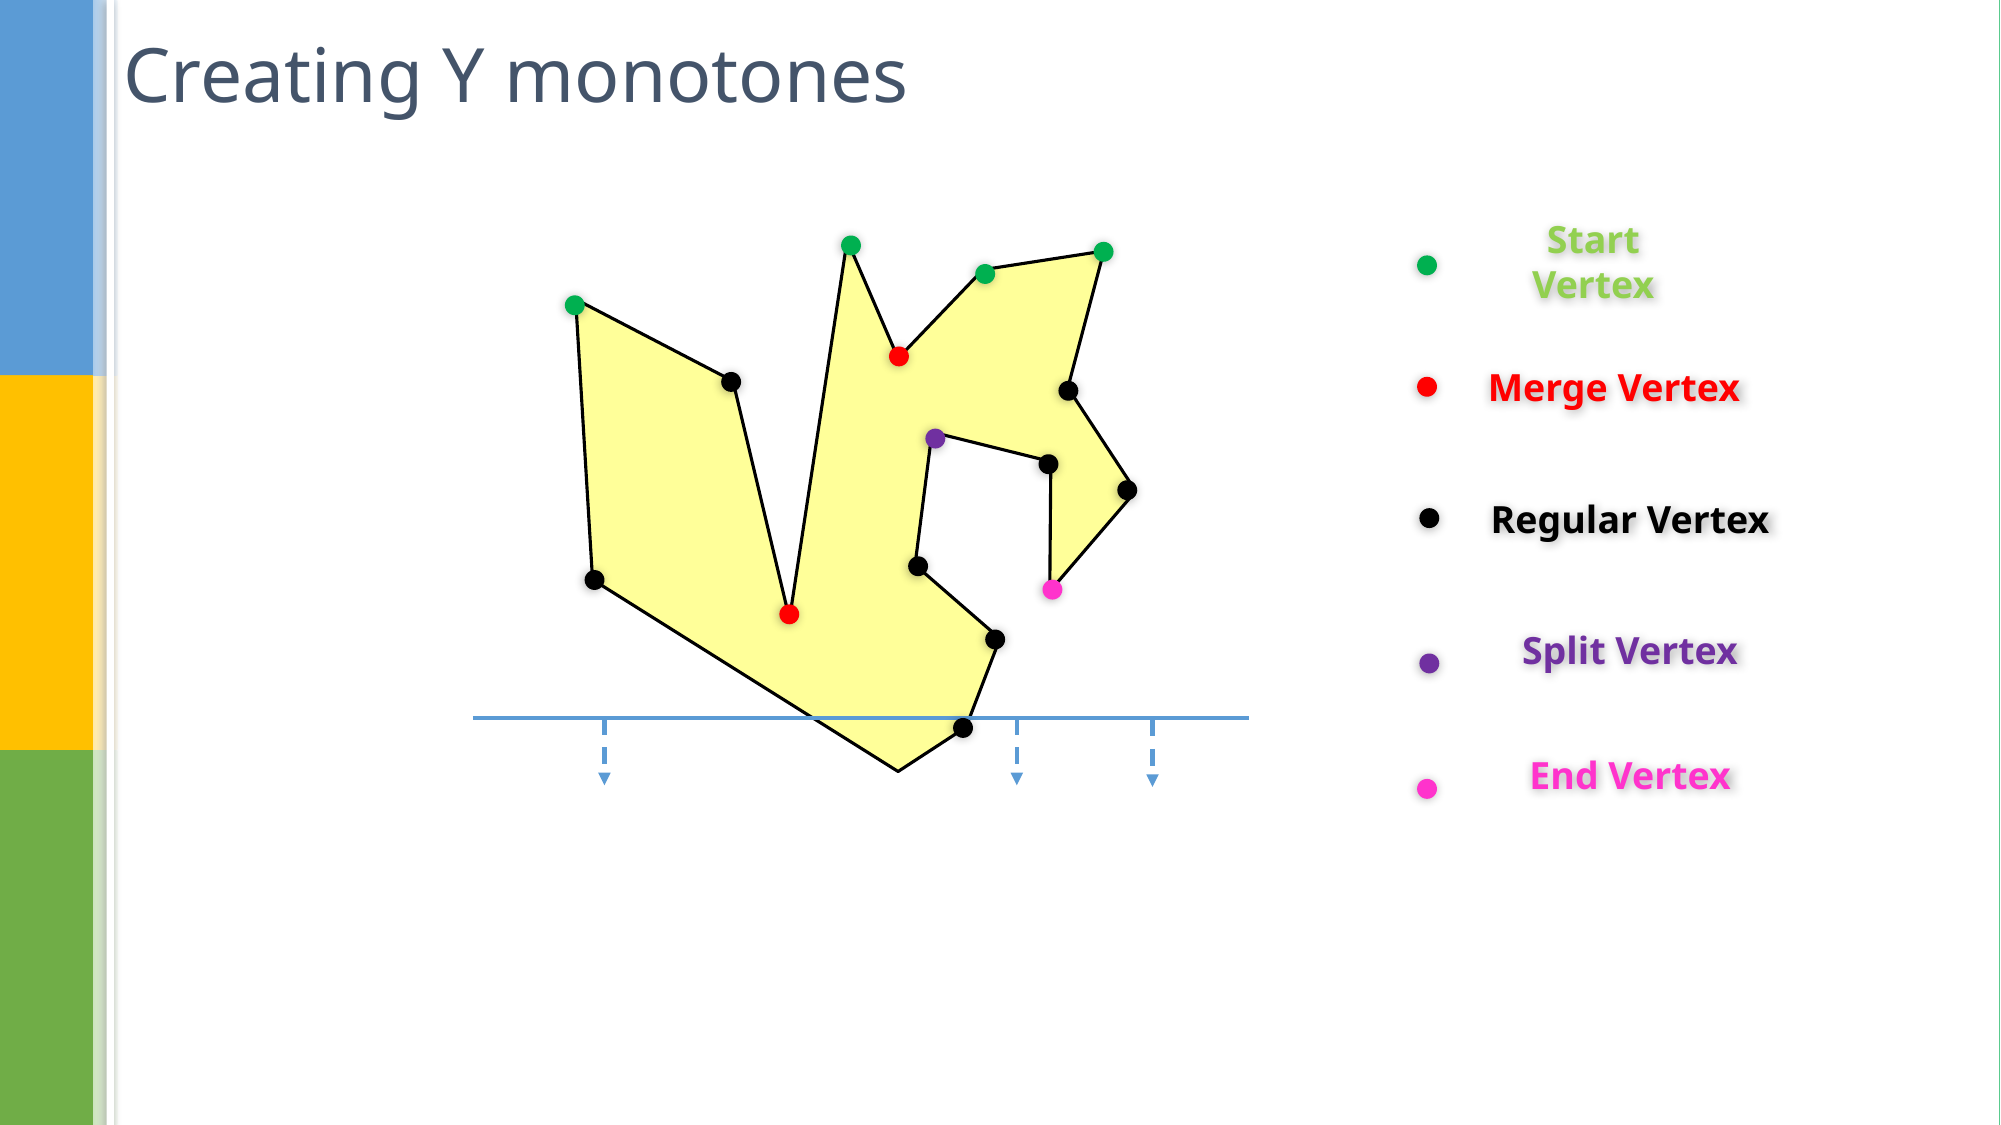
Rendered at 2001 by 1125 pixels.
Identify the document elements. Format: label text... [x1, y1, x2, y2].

text_box Regular Vertex [1465, 473, 1795, 563]
text_box [720, 370, 743, 393]
text_box [583, 569, 606, 591]
text_box [1057, 379, 1080, 402]
text_box [907, 555, 930, 578]
title Creating Y monotones [108, 14, 1763, 130]
text_box [836, 733, 949, 772]
text_box Split Vertex [1465, 604, 1795, 694]
text_box [887, 345, 910, 368]
text_box [953, 733, 973, 739]
text_box [1116, 479, 1139, 502]
text_box [1041, 578, 1064, 601]
text_box [778, 603, 801, 626]
text_box Start Vertex [1465, 216, 1721, 306]
text_box [984, 628, 1007, 651]
text_box [563, 294, 586, 317]
text_box End Vertex [1465, 729, 1795, 819]
text_box [1418, 507, 1441, 530]
text_box [974, 263, 997, 285]
text_box [1037, 453, 1060, 476]
text_box [1092, 240, 1115, 263]
text_box [924, 427, 947, 450]
text_box [1416, 375, 1439, 398]
text_box [840, 234, 862, 257]
text_box [1416, 777, 1439, 800]
text_box [1418, 652, 1441, 675]
text_box [1416, 254, 1439, 277]
text_box Merge Vertex [1465, 342, 1763, 432]
text_box [577, 253, 1126, 716]
